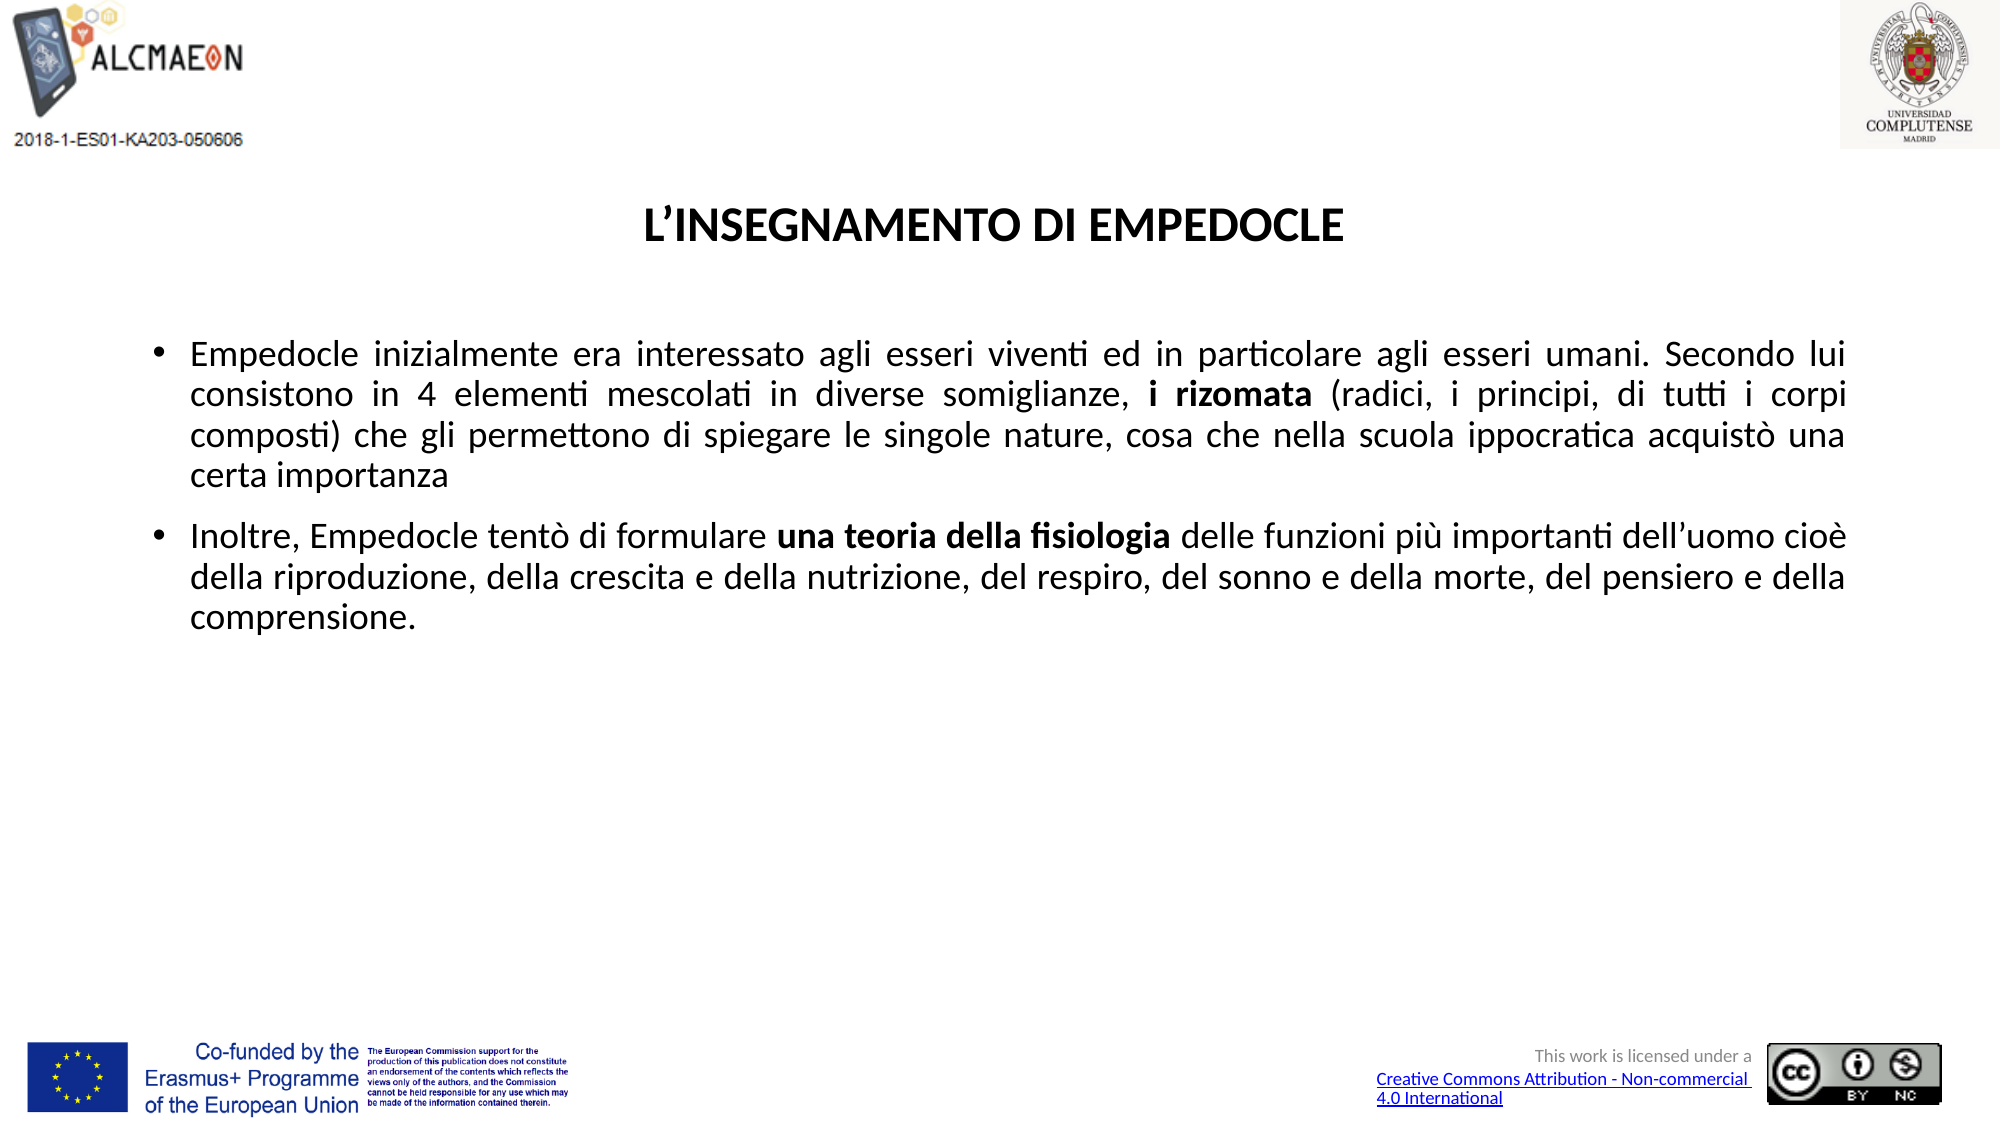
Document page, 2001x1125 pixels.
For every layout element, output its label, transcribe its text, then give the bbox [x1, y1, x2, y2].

picture [0, 0, 256, 161]
list Empedocle inizialmente era interessato agli esseri viventi ed in particolare agli esseri umani. Secondo lui consistono in 4 elementi mescolati in diverse somiglianze, i rizomata (radici, i principi, di tutti i corpi composti) che gli permettono di spiegare le singole nature, cosa che nella scuola ippocratica acquistò una certa importanza Inoltre, Empedocle tentò di formulare una teoria della fisiologia delle funzioni più importanti dell’uomo cioè della riproduzione, della crescita e della nutrizione, del respiro, del sonno e della morte, del pensiero e della comprensione. [137, 326, 1863, 646]
picture [1840, 0, 2000, 149]
picture [23, 1024, 575, 1118]
title L’INSEGNAMENTO DI EMPEDOCLE [137, 172, 1863, 278]
picture [1767, 1043, 1942, 1105]
